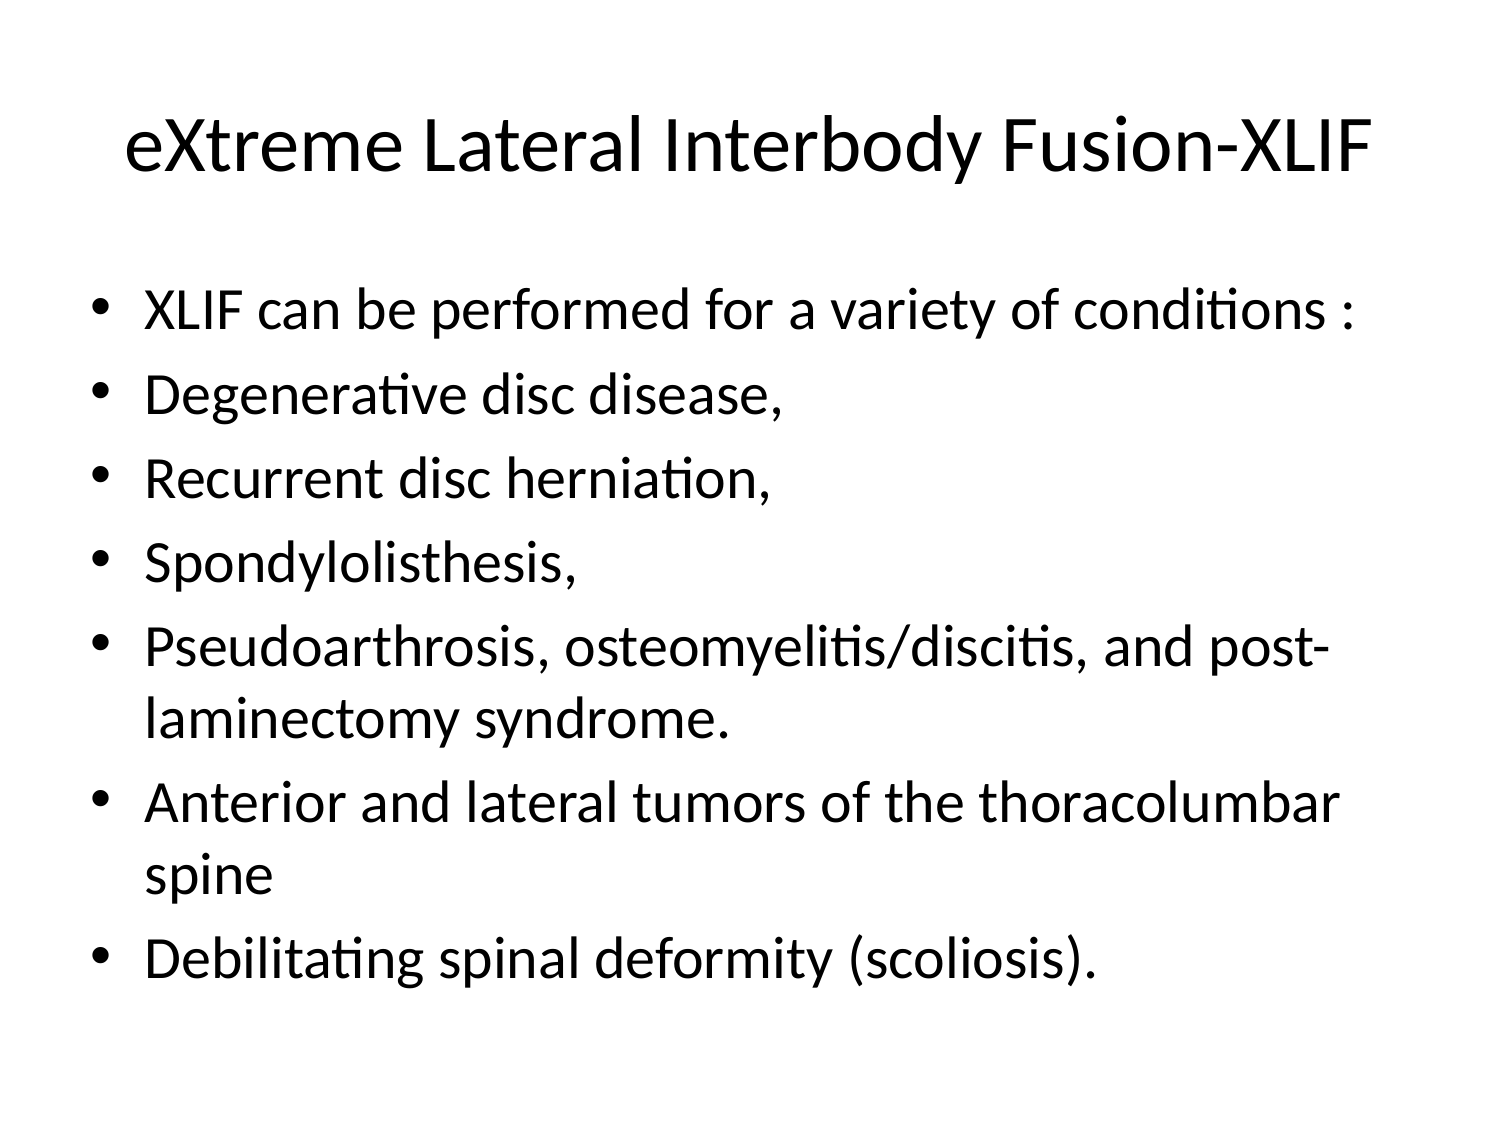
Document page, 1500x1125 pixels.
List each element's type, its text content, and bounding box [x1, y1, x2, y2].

title eXtreme Lateral Interbody Fusion-XLIF [75, 45, 1425, 233]
list XLIF can be performed for a variety of conditions : Degenerative disc disease, Recurrent disc herniation, Spondylolisthesis, Pseudoarthrosis, osteomyelitis/discitis, and post-laminectomy syndrome. Anterior and lateral tumors of the thoracolumbar spine Debilitating spinal deformity (scoliosis). [75, 262, 1425, 1005]
